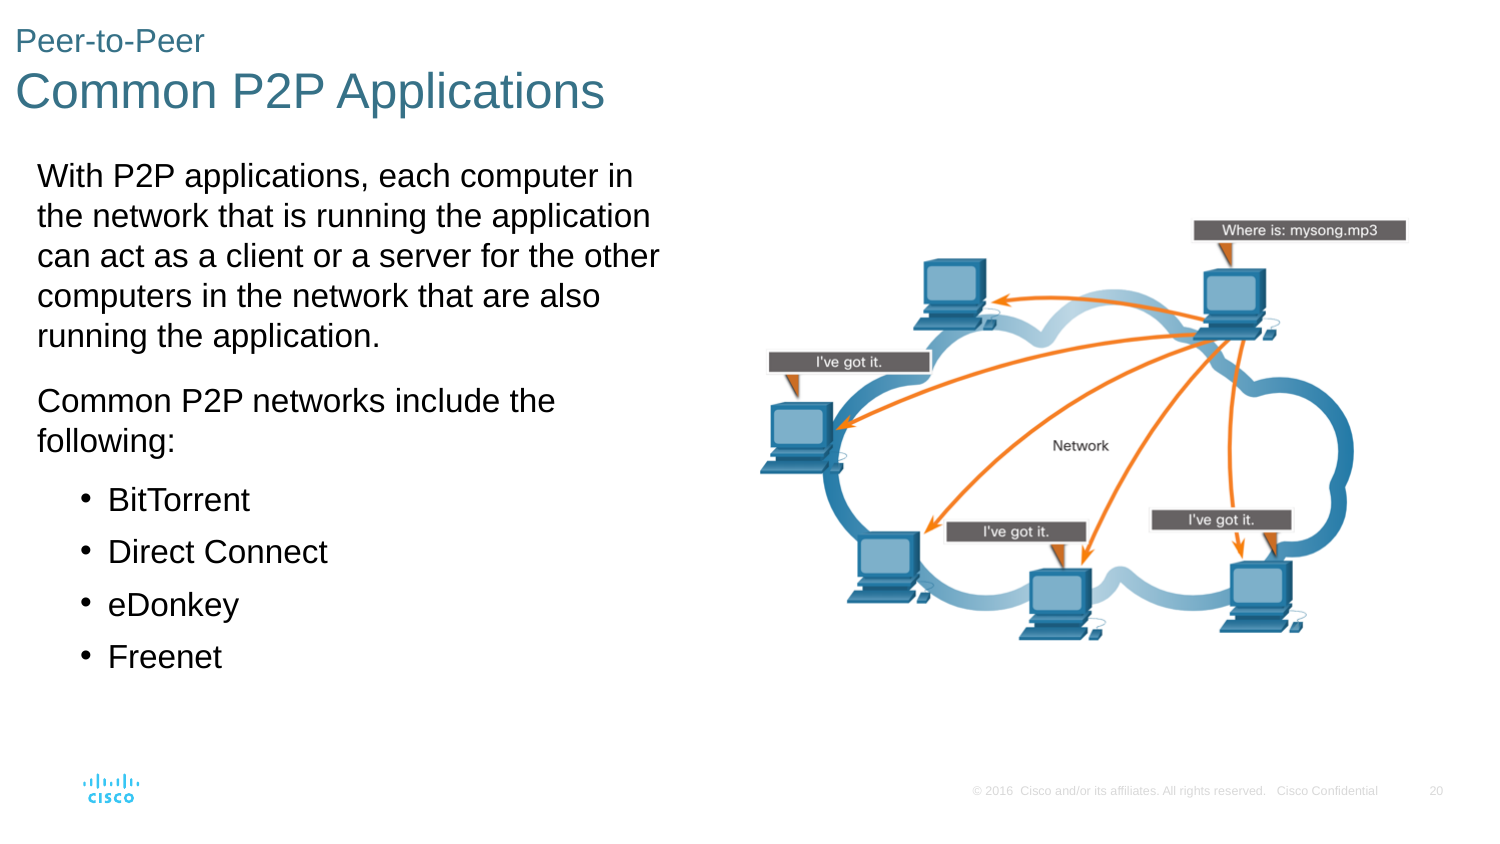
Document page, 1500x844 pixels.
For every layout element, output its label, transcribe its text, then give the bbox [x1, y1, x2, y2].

title Peer-to-Peer Common P2P Applications [0, 6, 1500, 131]
list With P2P applications, each computer in the network that is running the application can act as a client or a server for the other computers in the network that are also running the application. Common P2P networks include the following: BitTorrent Direct Connect eDonkey Freenet [22, 147, 694, 750]
picture [749, 191, 1423, 661]
